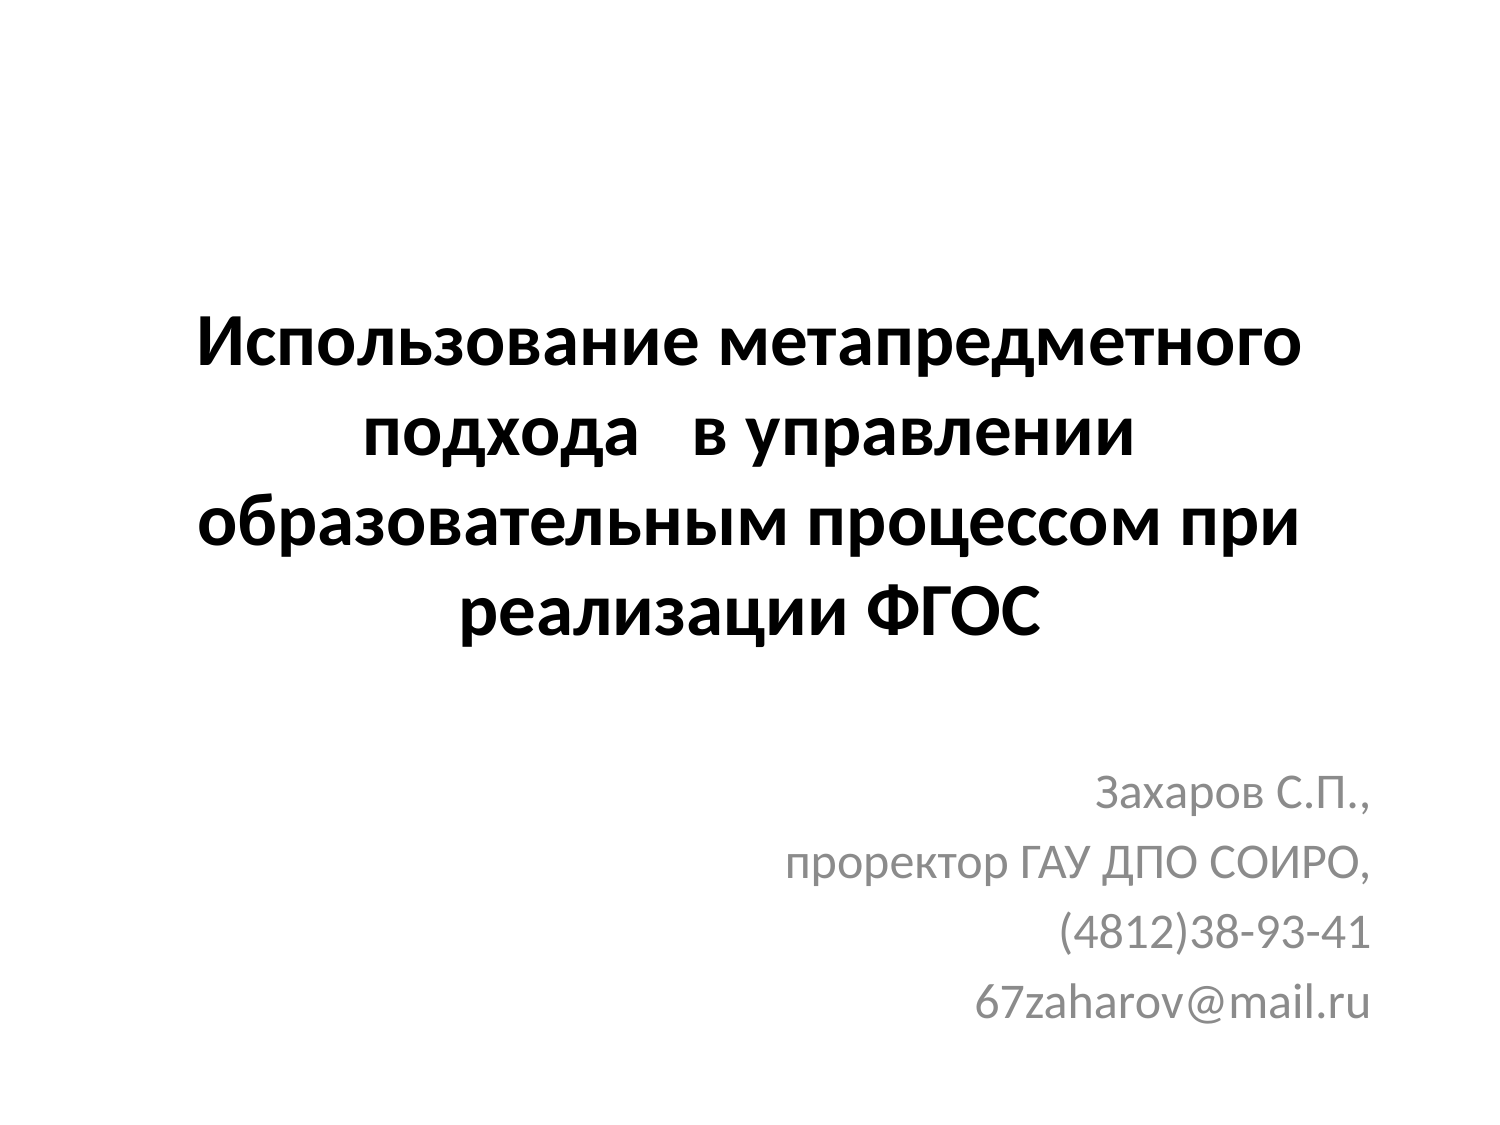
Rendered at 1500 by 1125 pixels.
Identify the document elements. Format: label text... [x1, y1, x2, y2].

subtitle Захаров С.П., проректор ГАУ ДПО СОИРО, (4812)38-93-41 67zaharov@mail.ru [336, 751, 1387, 1039]
title Использование метапредметного подхода в управлении образовательным процессом при реализации ФГОС [112, 349, 1388, 591]
